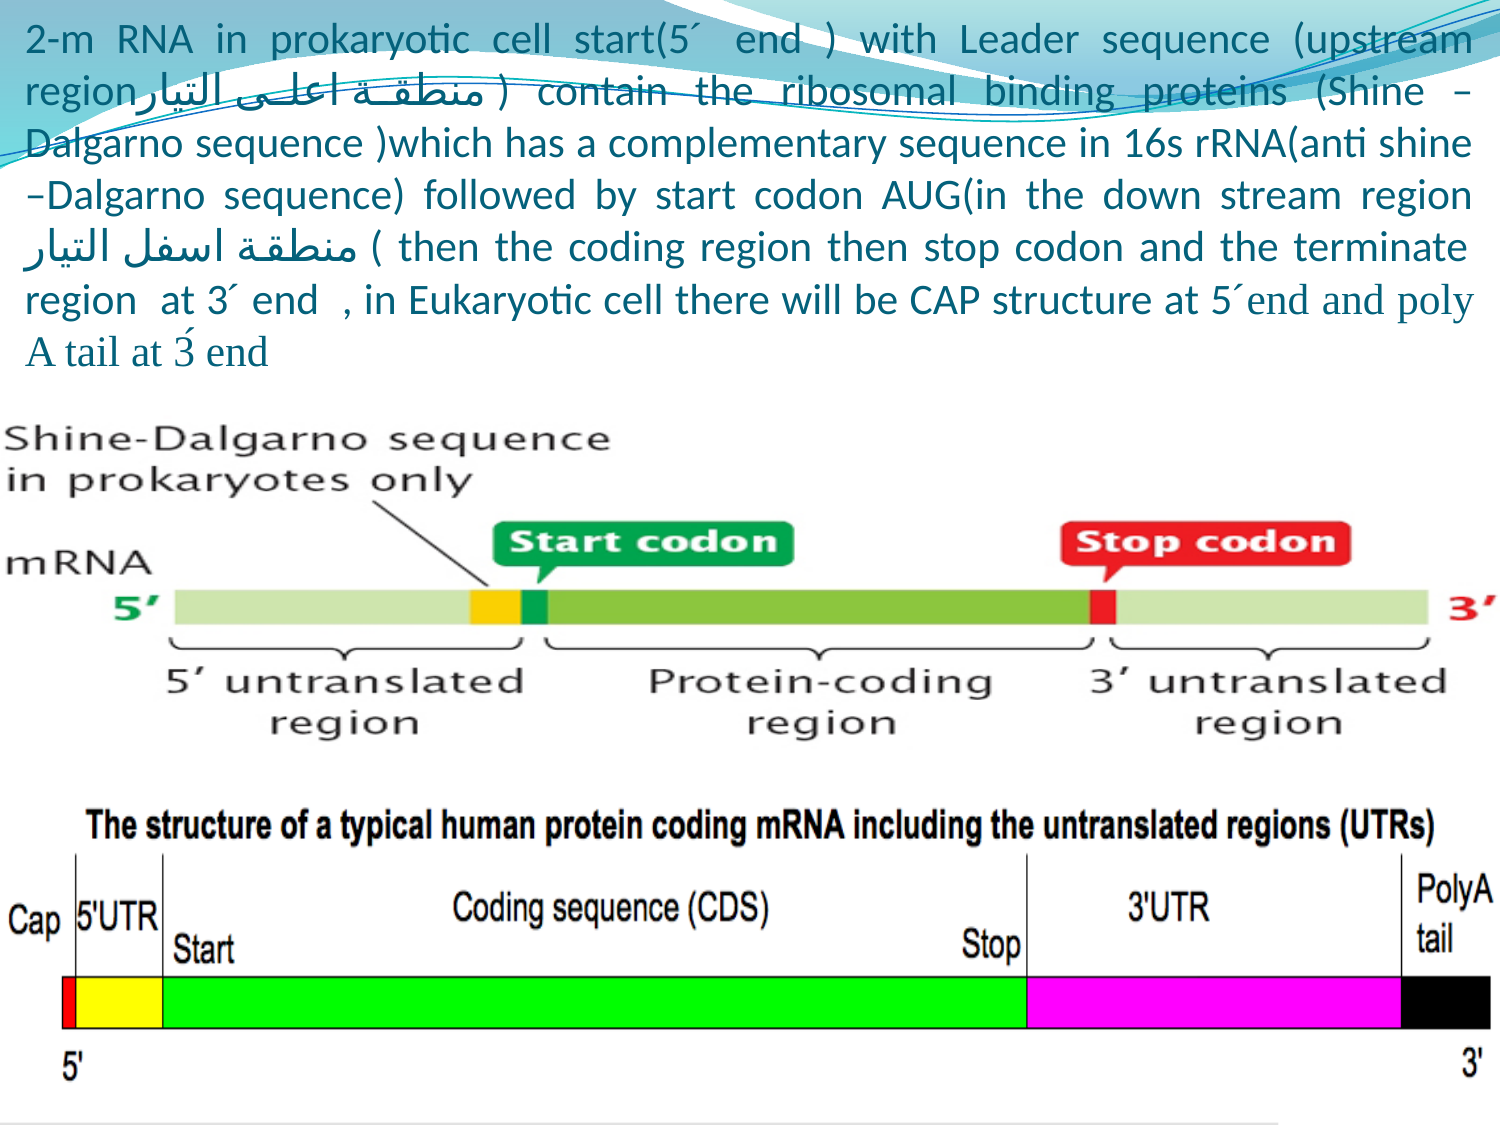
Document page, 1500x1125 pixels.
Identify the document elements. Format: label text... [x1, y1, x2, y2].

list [0, 763, 1500, 1125]
title 2-m RNA in prokaryotic cell start(5́ end ) with Leader sequence (upstream regionمنطقة اعلى التيار ) contain the ribosomal binding proteins (Shine –Dalgarno sequence )which has a complementary sequence in 16s rRNA(anti shine –Dalgarno sequence) followed by start codon AUG(in the down stream region منطقة اسفل التيار ( then the coding region then stop codon and the terminate region at 3́ end , in Eukaryotic cell there will be CAP structure at 5́ end and poly A tail at 3́ end [24, 0, 1475, 375]
picture [0, 412, 1500, 751]
